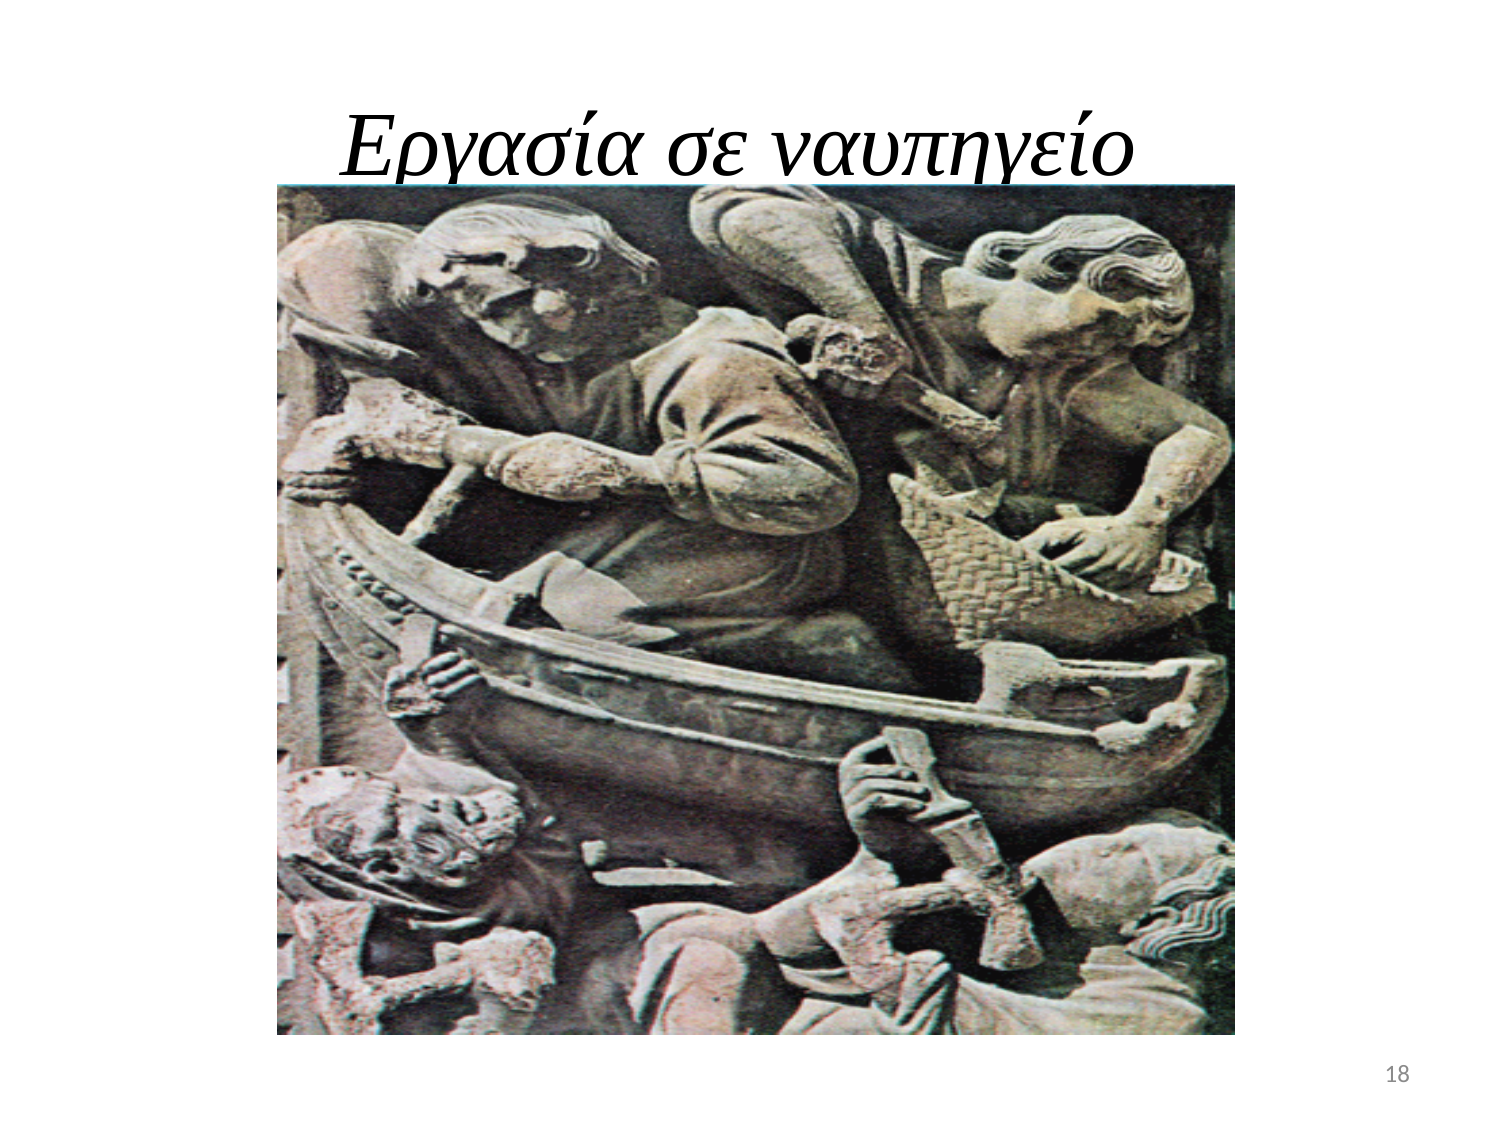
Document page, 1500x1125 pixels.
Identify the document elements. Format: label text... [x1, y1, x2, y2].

title Εργασία σε ναυπηγείο [75, 45, 1425, 233]
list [277, 184, 1235, 1036]
slide_number 18 [1074, 1042, 1425, 1103]
